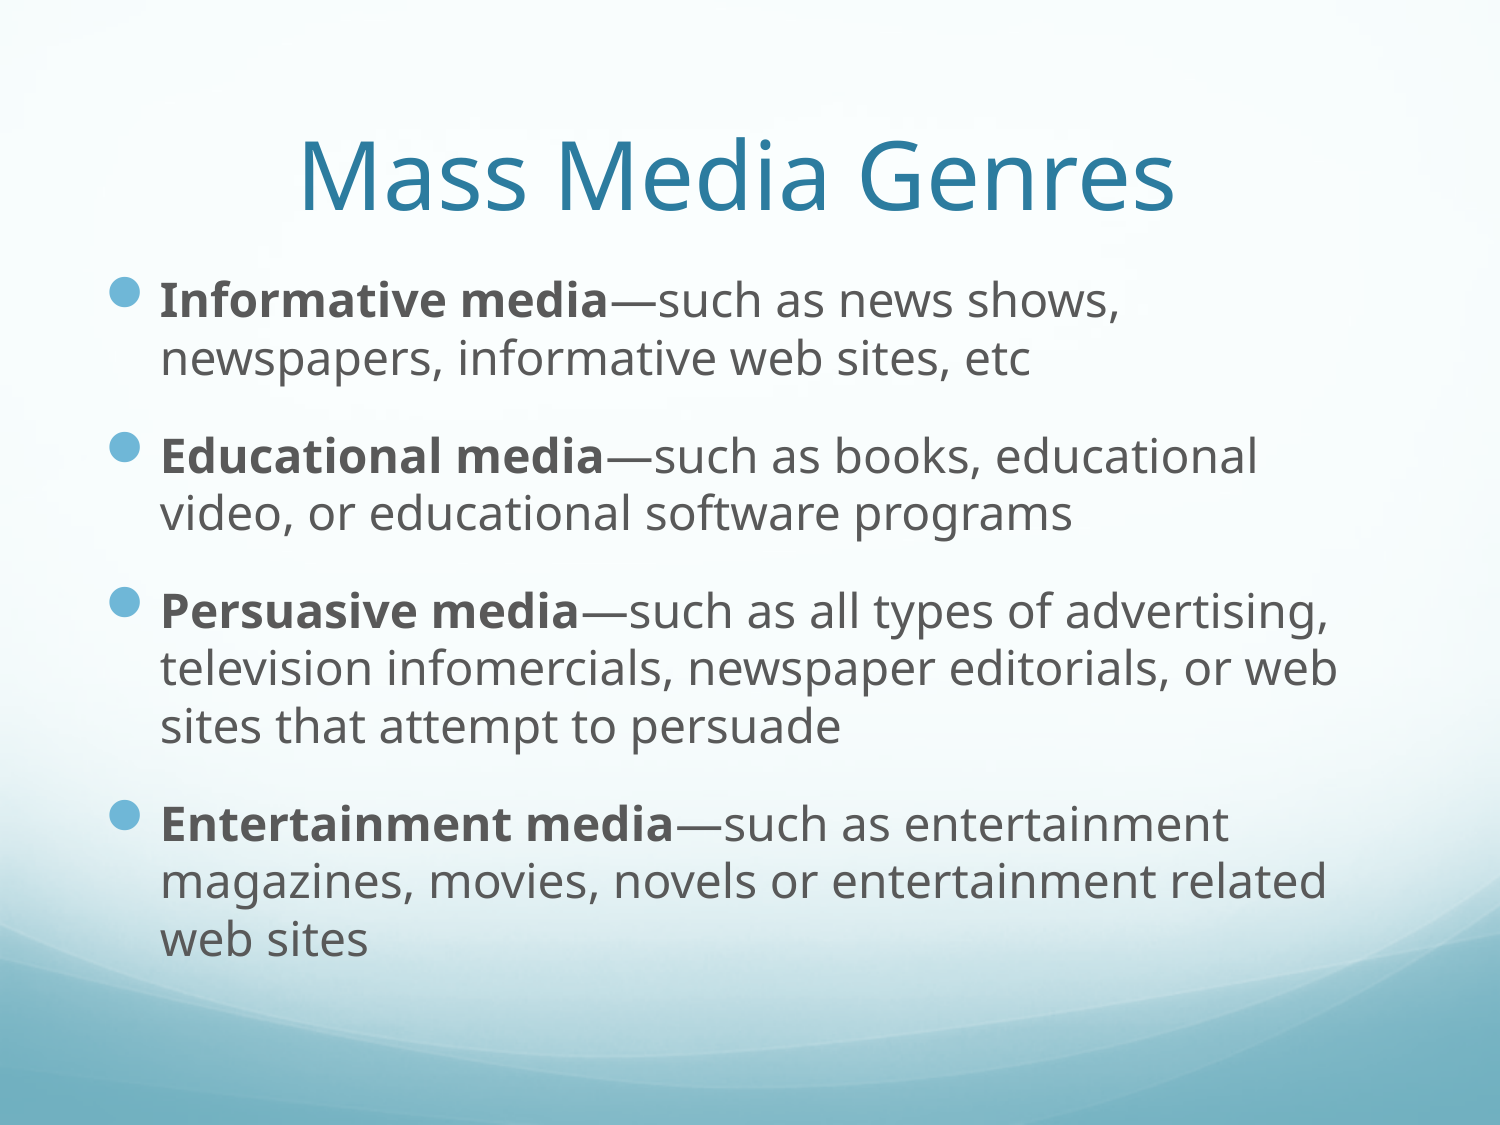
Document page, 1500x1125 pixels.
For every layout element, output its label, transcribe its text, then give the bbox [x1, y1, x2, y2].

title Mass Media Genres [90, 17, 1410, 237]
list Informative media—such as news shows, newspapers, informative web sites, etc Educational media—such as books, educational video, or educational software programs Persuasive media—such as all types of advertising, television infomercials, newspaper editorials, or web sites that attempt to persuade Entertainment media—such as entertainment magazines, movies, novels or entertainment related web sites [90, 262, 1410, 975]
